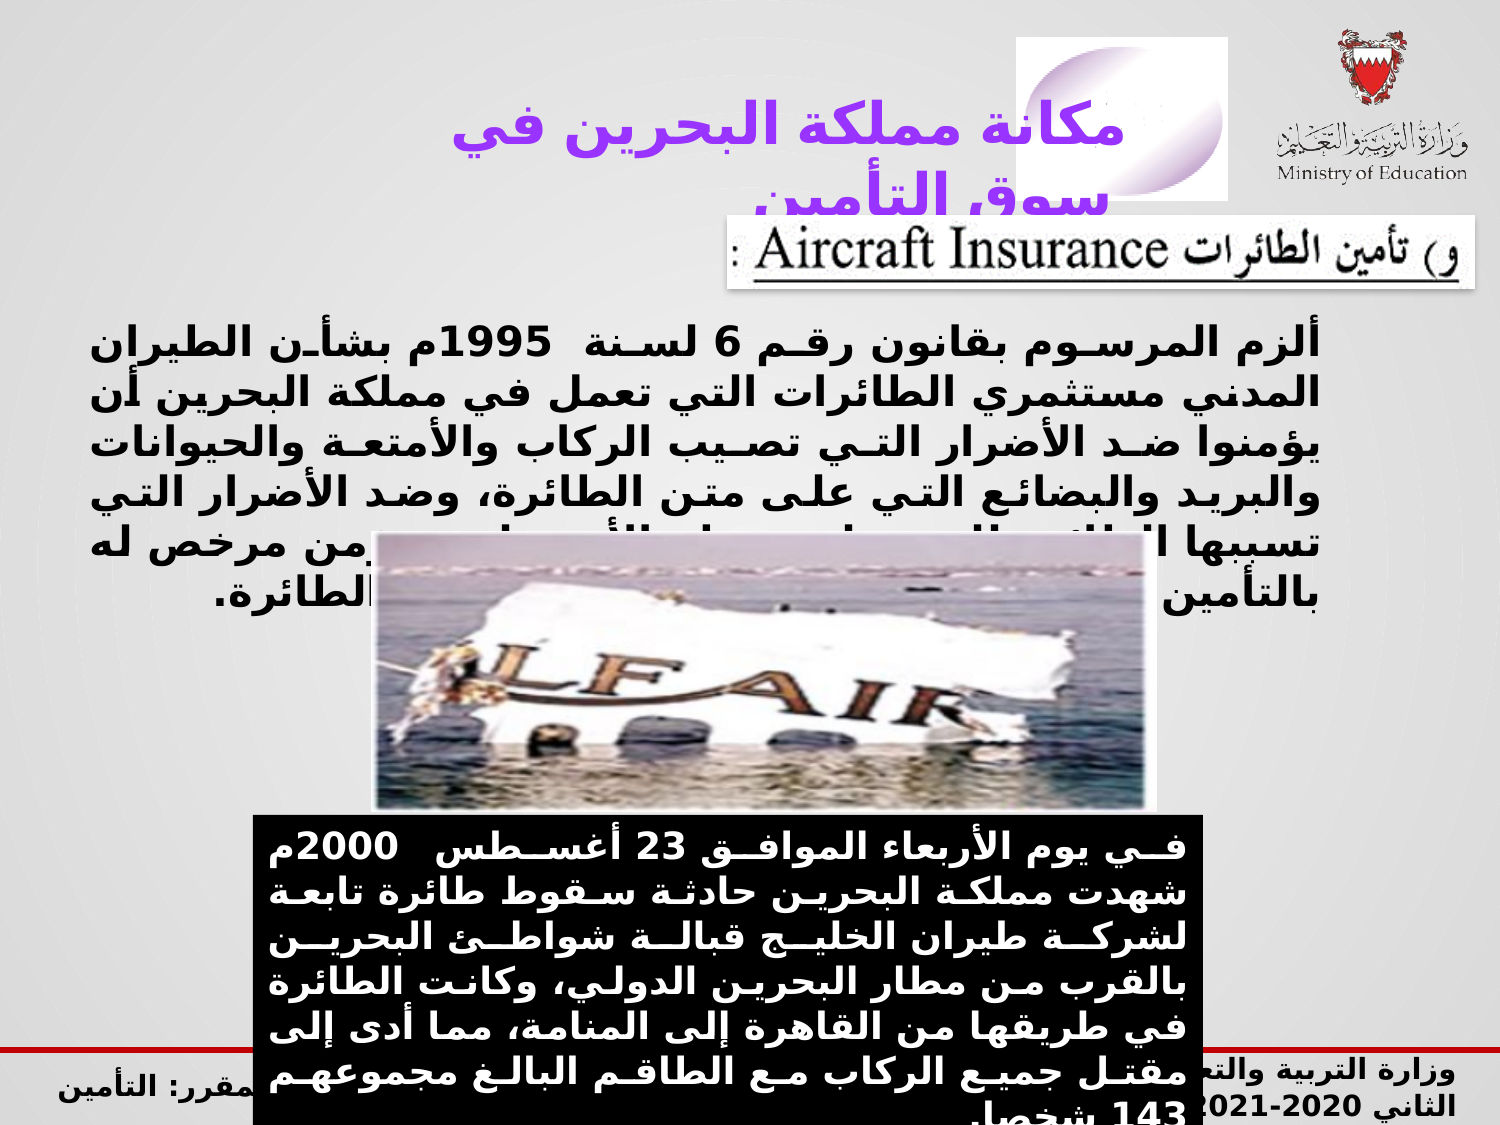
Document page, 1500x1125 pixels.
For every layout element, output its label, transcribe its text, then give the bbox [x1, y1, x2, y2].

text_box في يوم الأربعاء الموافق 23 أغسطس 2000م شهدت مملكة البحرين حادثة سقوط طائرة تابعة لشركة طيران الخليج قبالة شواطئ البحرين بالقرب من مطار البحرين الدولي، وكانت الطائرة في طريقها من القاهرة إلى المنامة، مما أدى إلى مقتل جميع الركاب مع الطاقم البالغ مجموعهم 143 شخصا. [252, 1117, 1203, 1125]
picture [371, 531, 1157, 812]
picture [1239, 4, 1500, 213]
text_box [0, 1049, 1500, 1117]
picture [727, 215, 1475, 289]
text_box في يوم الأربعاء الموافق 23 أغسطس 2000م شهدت مملكة البحرين حادثة سقوط طائرة تابعة لشركة طيران الخليج قبالة شواطئ البحرين بالقرب من مطار البحرين الدولي، وكانت الطائرة في طريقها من القاهرة إلى المنامة، مما أدى إلى مقتل جميع الركاب مع الطاقم البالغ مجموعهم 143 شخصا. [252, 814, 1203, 1049]
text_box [376, 37, 1228, 201]
text_box ألزم المرسوم بقانون رقم 6 لسنة 1995م بشأن الطيران المدني مستثمري الطائرات التي تعمل في مملكة البحرين أن يؤمنوا ضد الأضرار التي تصيب الركاب والأمتعة والحيوانات والبريد والبضائع التي على متن الطائرة، وضد الأضرار التي تسببها الطائرة للغير على سطح الأرض لدى مؤمن مرخص له بالتأمين بمقتضى قوانين الدولة المسجلة فيها الطائرة. [74, 307, 1337, 622]
